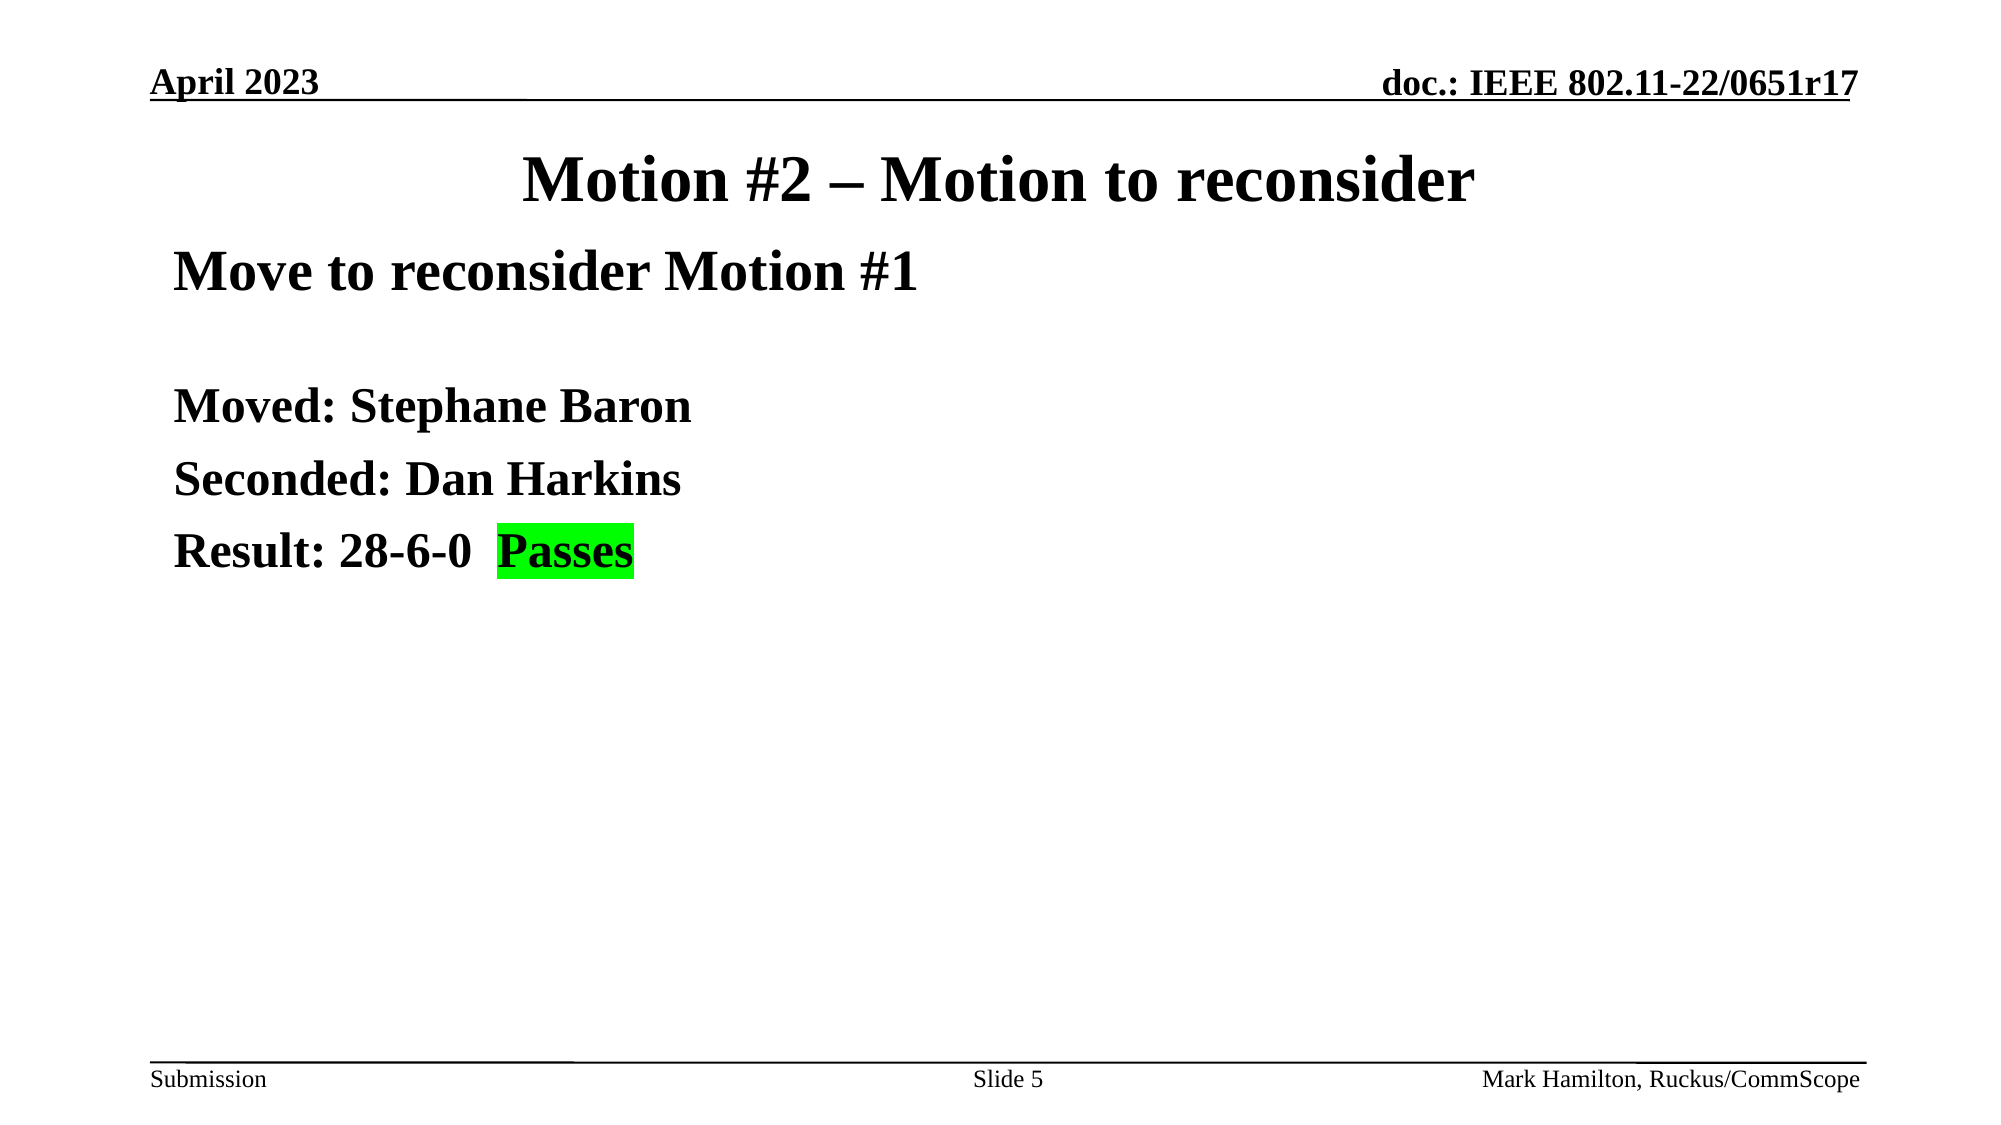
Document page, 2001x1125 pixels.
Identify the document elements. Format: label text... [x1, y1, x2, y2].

list Move to reconsider Motion #1 Moved: Stephane Baron Seconded: Dan Harkins Result: 28-6-0 Passes [158, 224, 1859, 1063]
title Motion #2 – Motion to reconsider [149, 112, 1850, 238]
slide_number Slide 5 [950, 1061, 1067, 1123]
